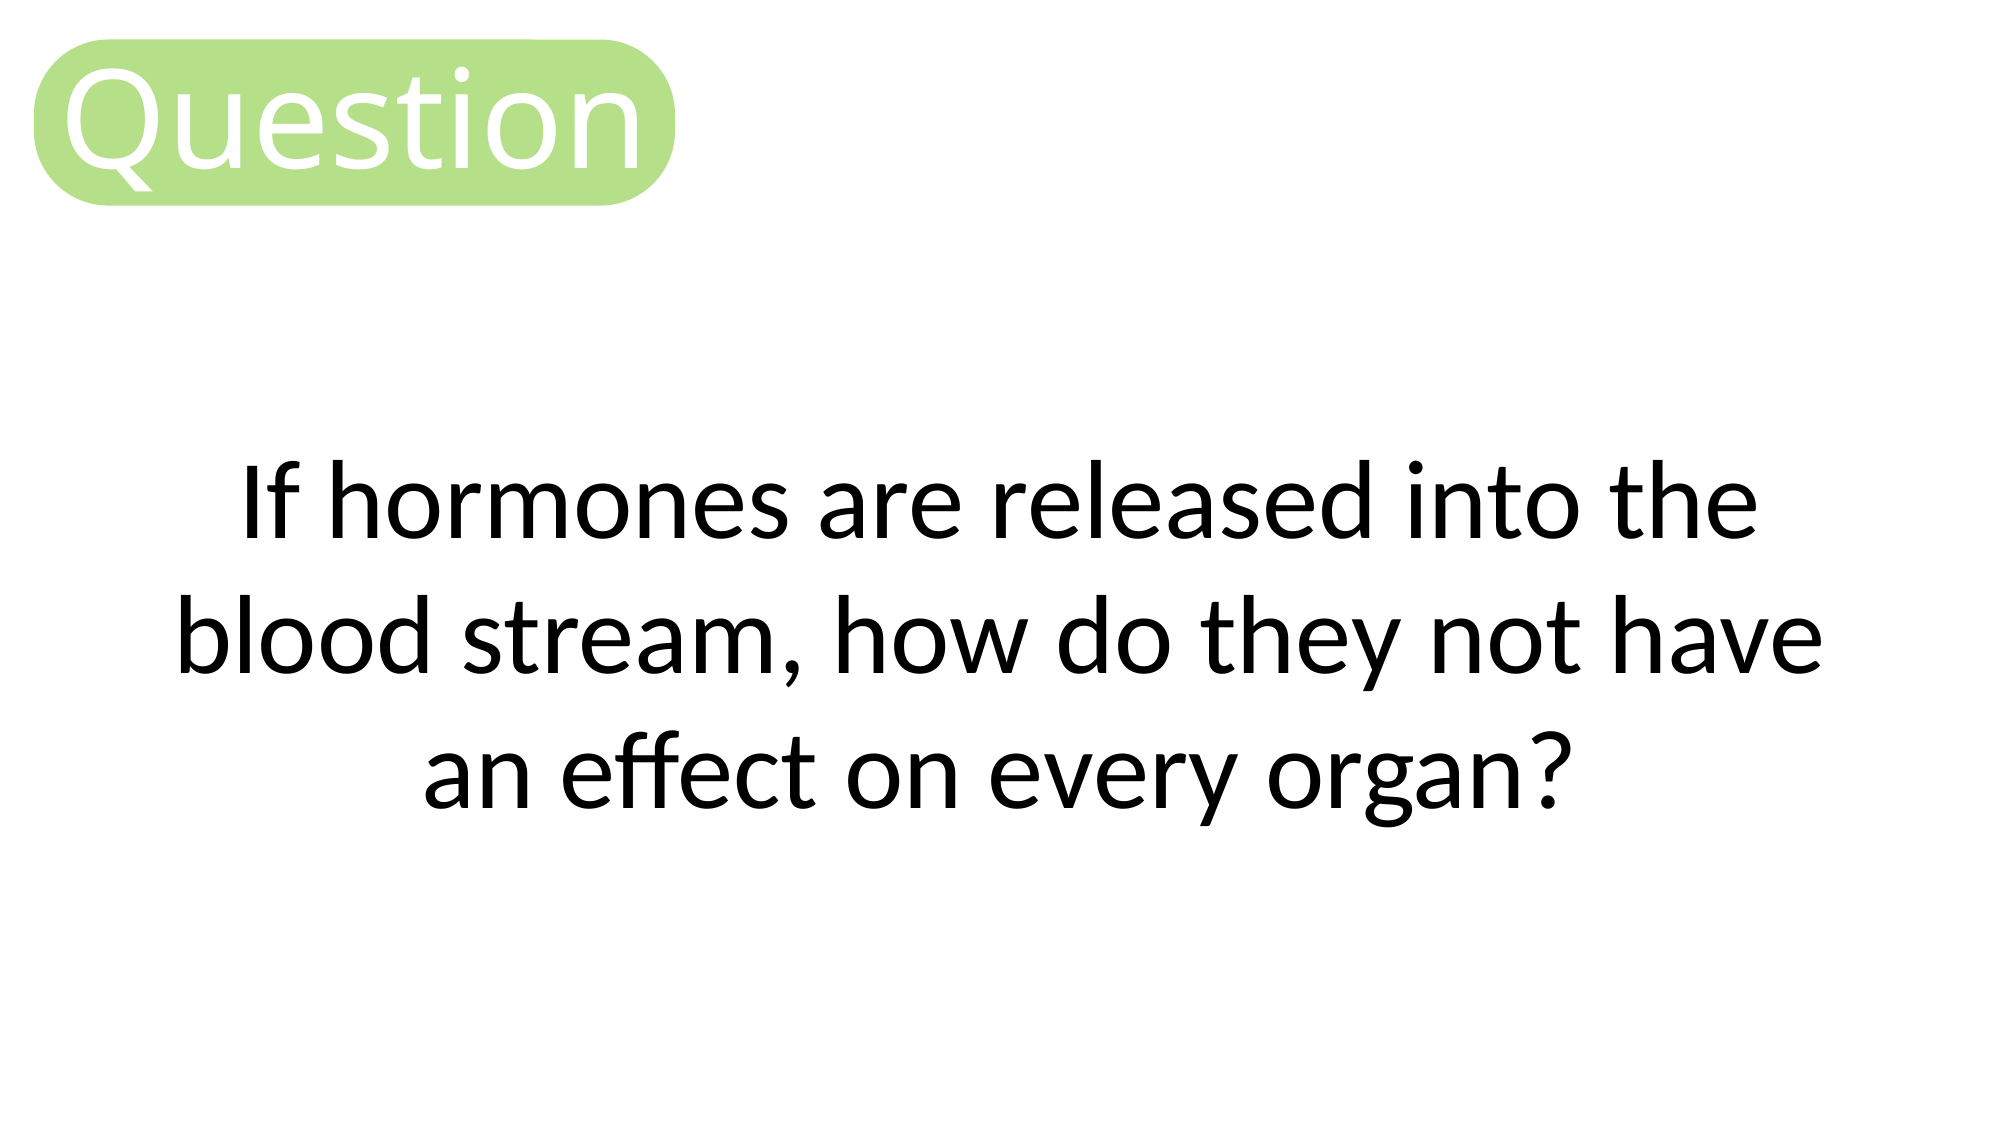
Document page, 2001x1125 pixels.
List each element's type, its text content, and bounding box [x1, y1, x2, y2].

text_box If hormones are released into the blood stream, how do they not have an effect on every organ? [123, 418, 1877, 839]
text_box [17, 23, 692, 206]
